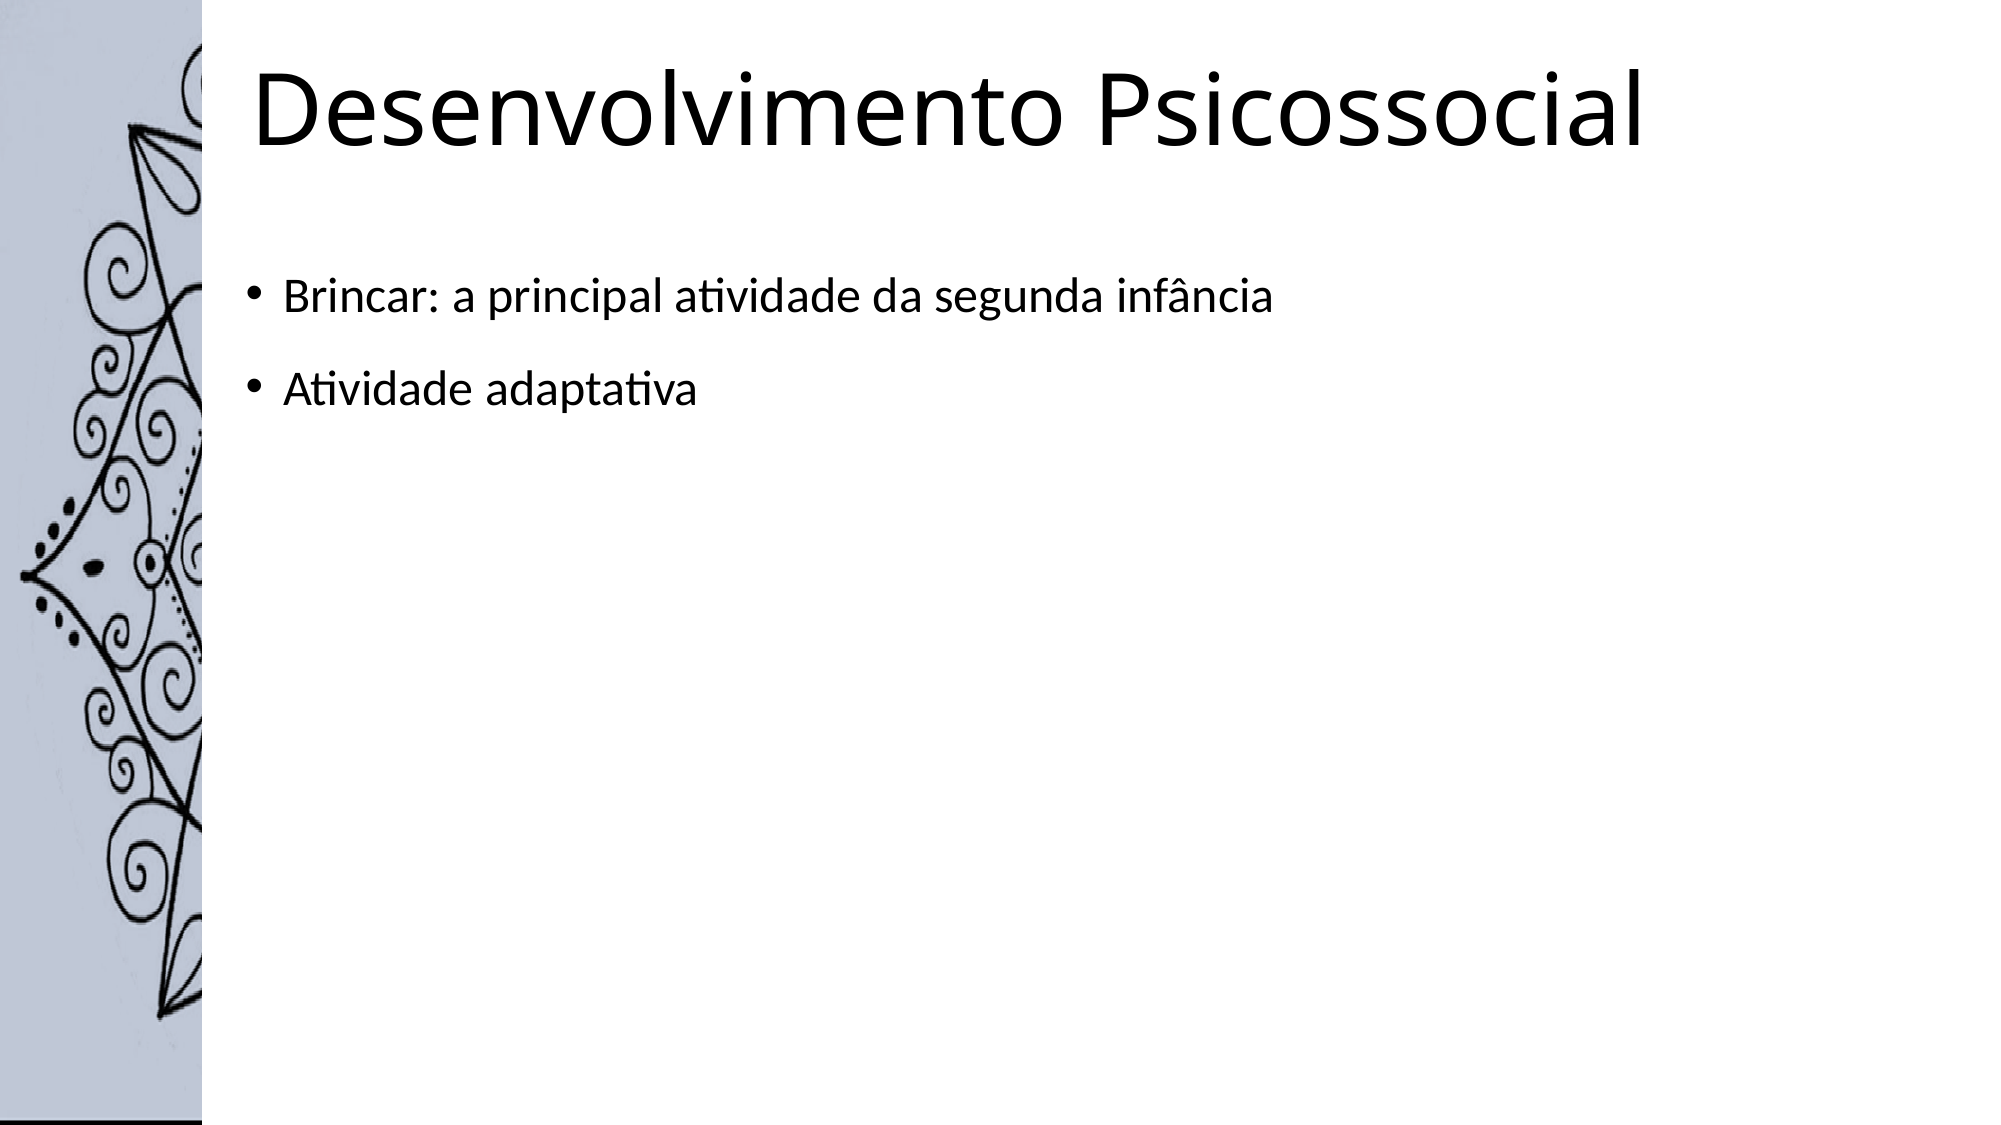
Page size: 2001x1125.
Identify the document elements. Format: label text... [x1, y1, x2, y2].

list Brincar: a principal atividade da segunda infância Atividade adaptativa [230, 243, 1858, 1016]
title Desenvolvimento Psicossocial [235, 4, 1863, 222]
picture [0, 0, 203, 1125]
